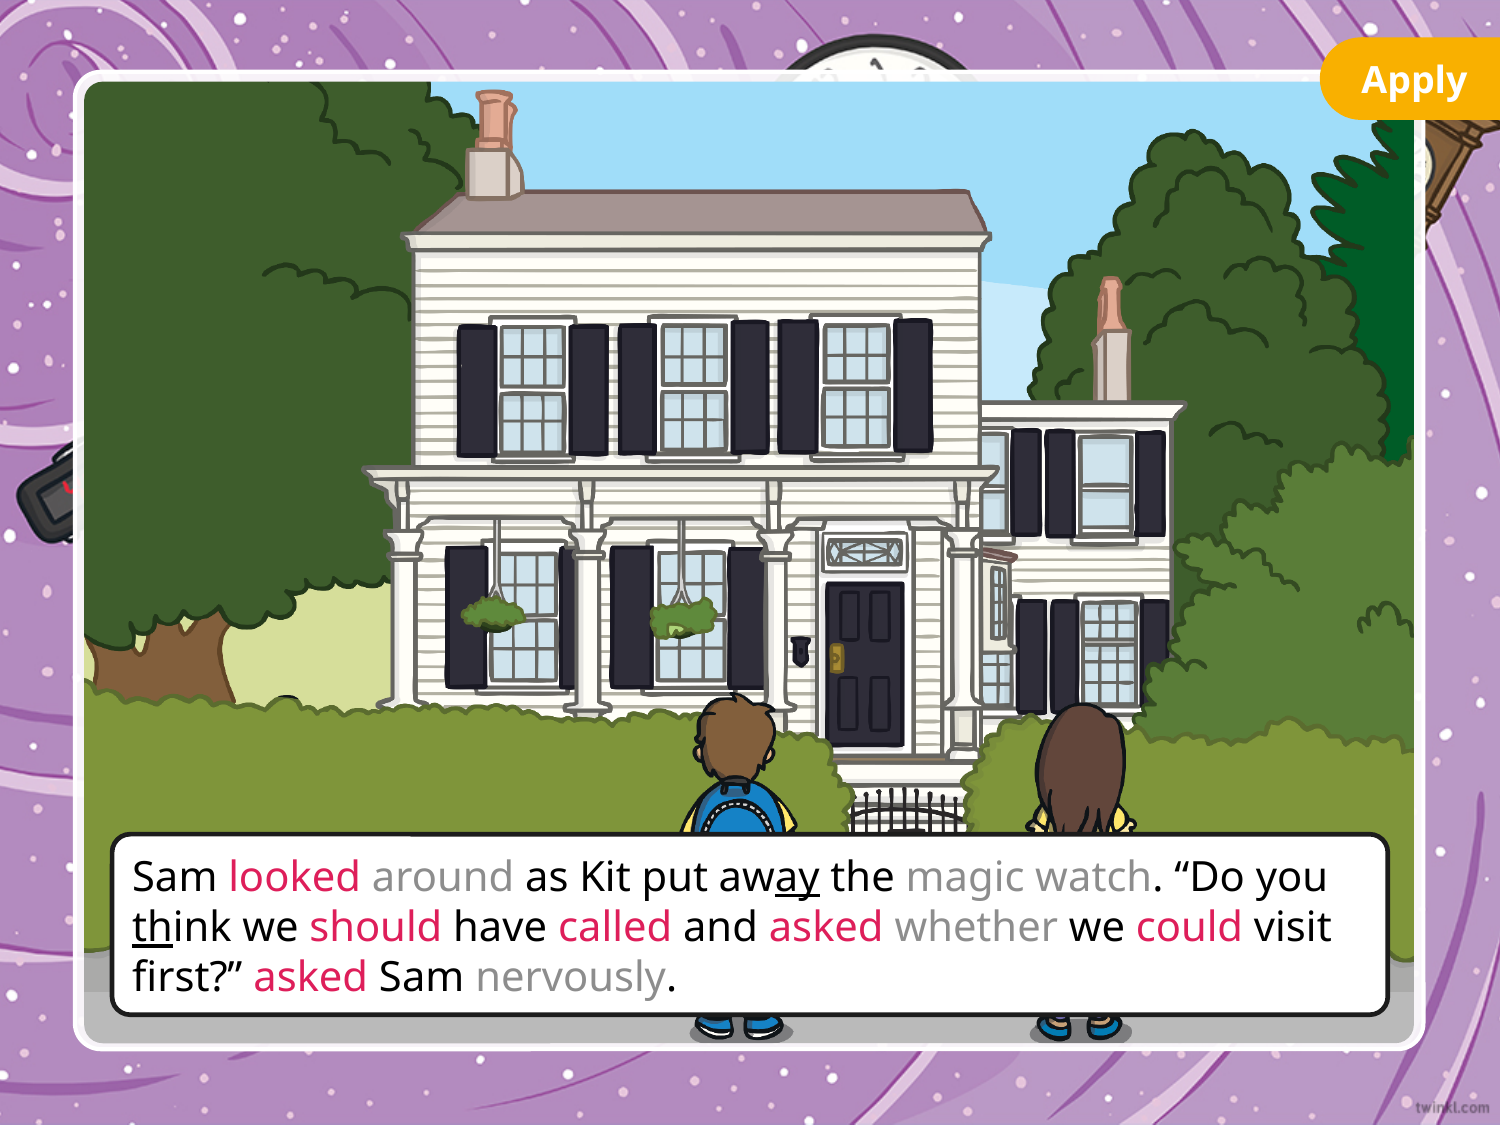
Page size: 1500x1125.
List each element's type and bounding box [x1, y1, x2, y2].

picture [0, 0, 1500, 1125]
text_box [1319, 37, 1500, 120]
picture [84, 81, 1414, 1044]
